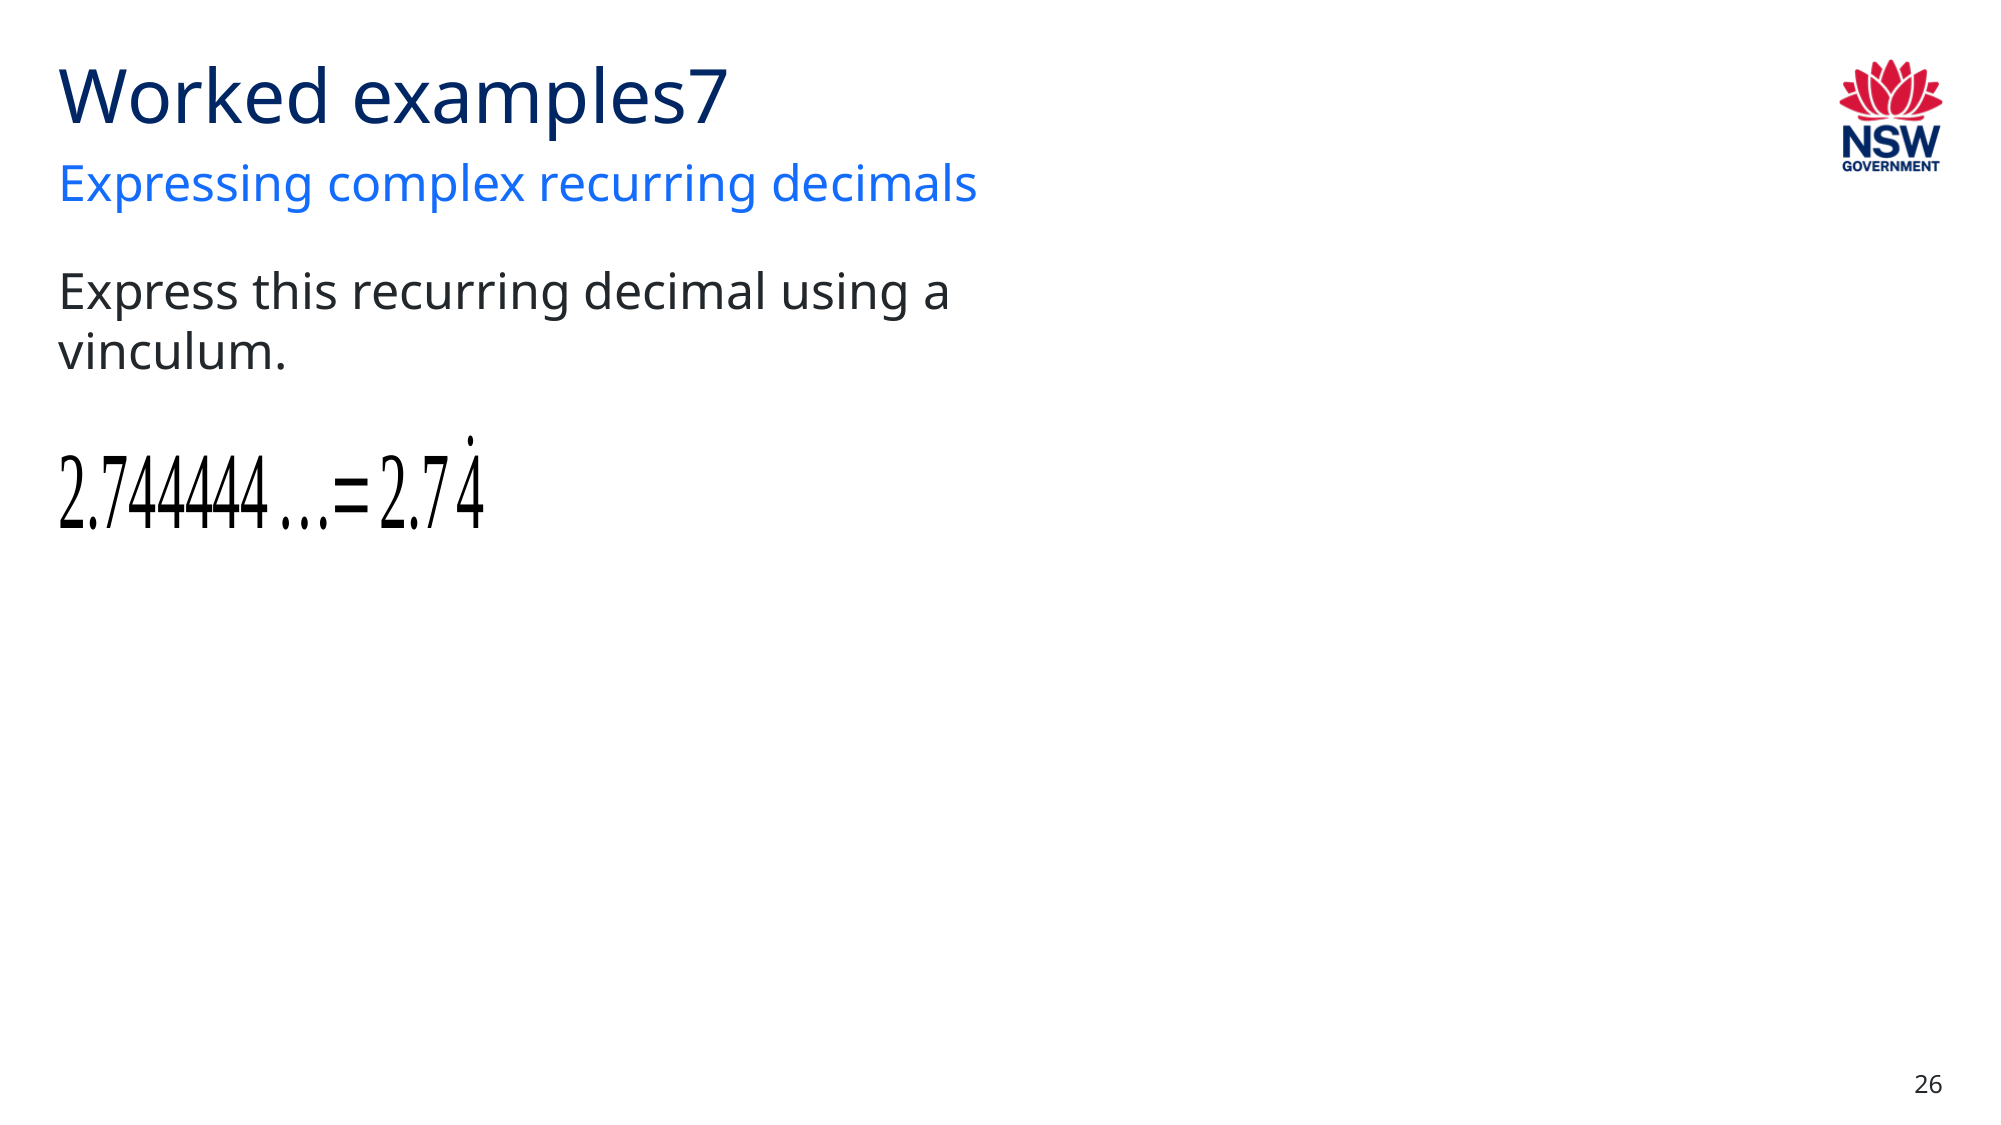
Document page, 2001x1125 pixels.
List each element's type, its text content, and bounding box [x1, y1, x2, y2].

slide_number 26 [1824, 1068, 1943, 1099]
picture [1839, 59, 1943, 172]
text_box Express this recurring decimal using a vinculum. [58, 259, 1188, 384]
title Worked examples7 [59, 59, 1713, 149]
list Expressing complex recurring decimals [59, 161, 1713, 212]
